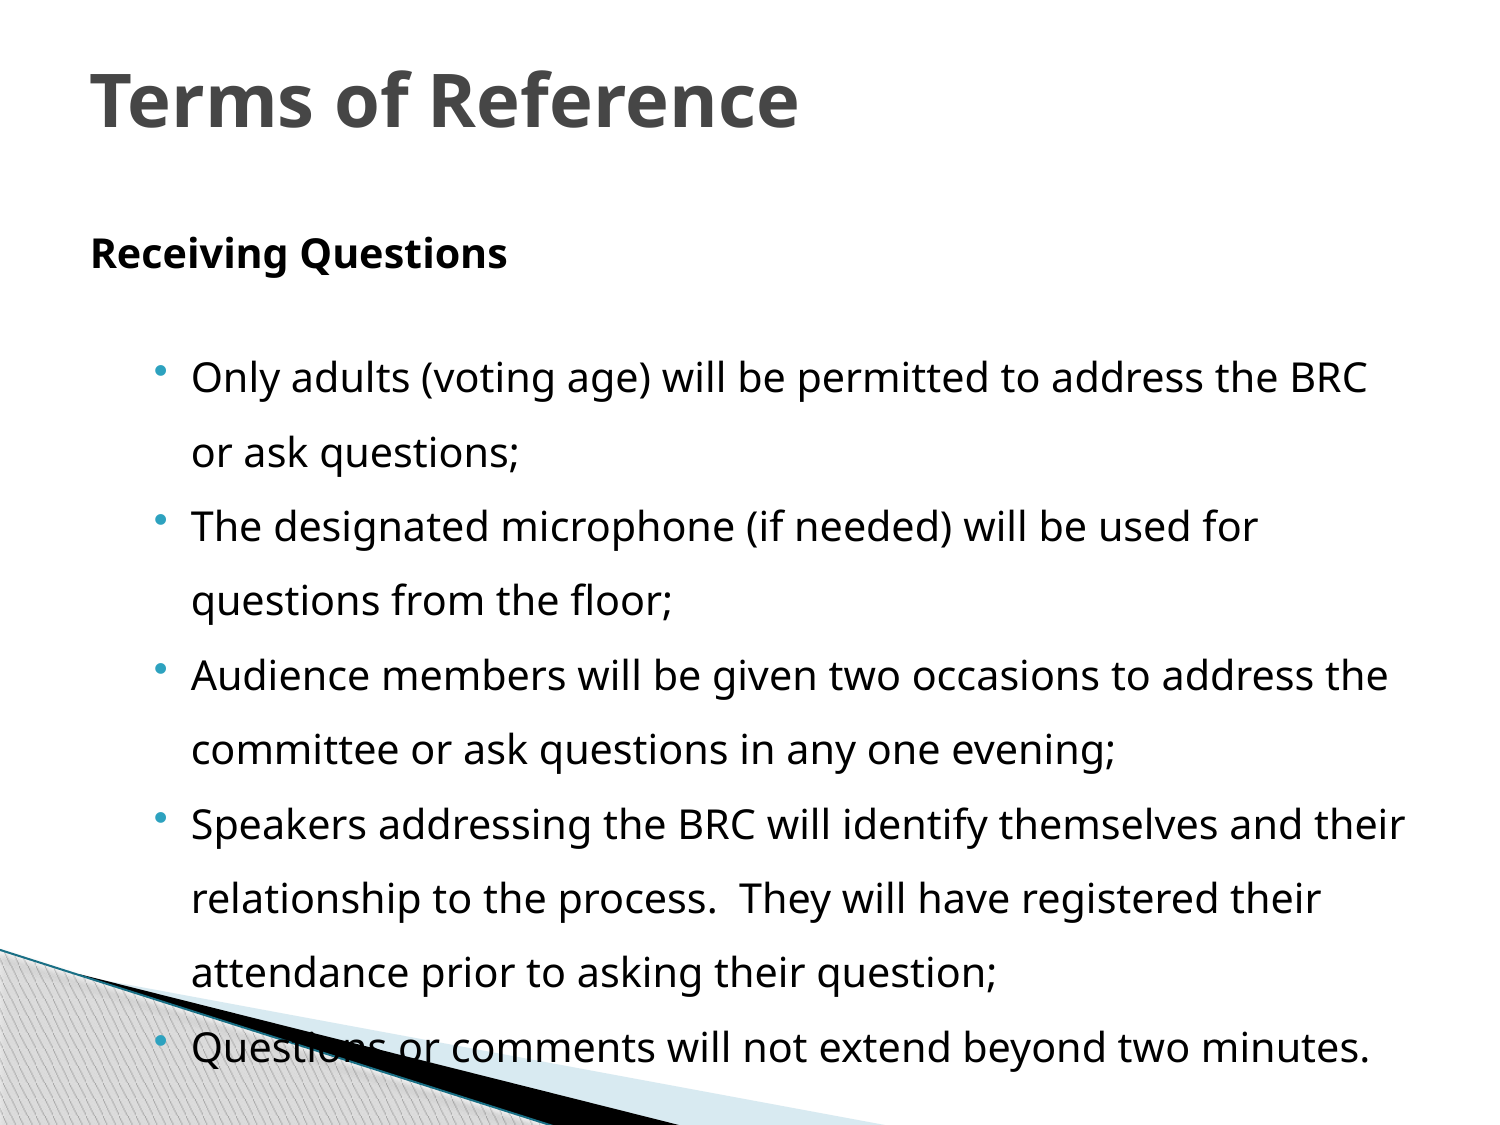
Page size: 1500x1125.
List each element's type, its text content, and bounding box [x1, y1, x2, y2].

title Terms of Reference [75, 45, 1425, 233]
list Receiving Questions Only adults (voting age) will be permitted to address the BRC or ask questions; The designated microphone (if needed) will be used for questions from the floor; Audience members will be given two occasions to address the committee or ask questions in any one evening; Speakers addressing the BRC will identify themselves and their relationship to the process. They will have registered their attendance prior to asking their question; Questions or comments will not extend beyond two minutes. [75, 233, 1425, 1083]
